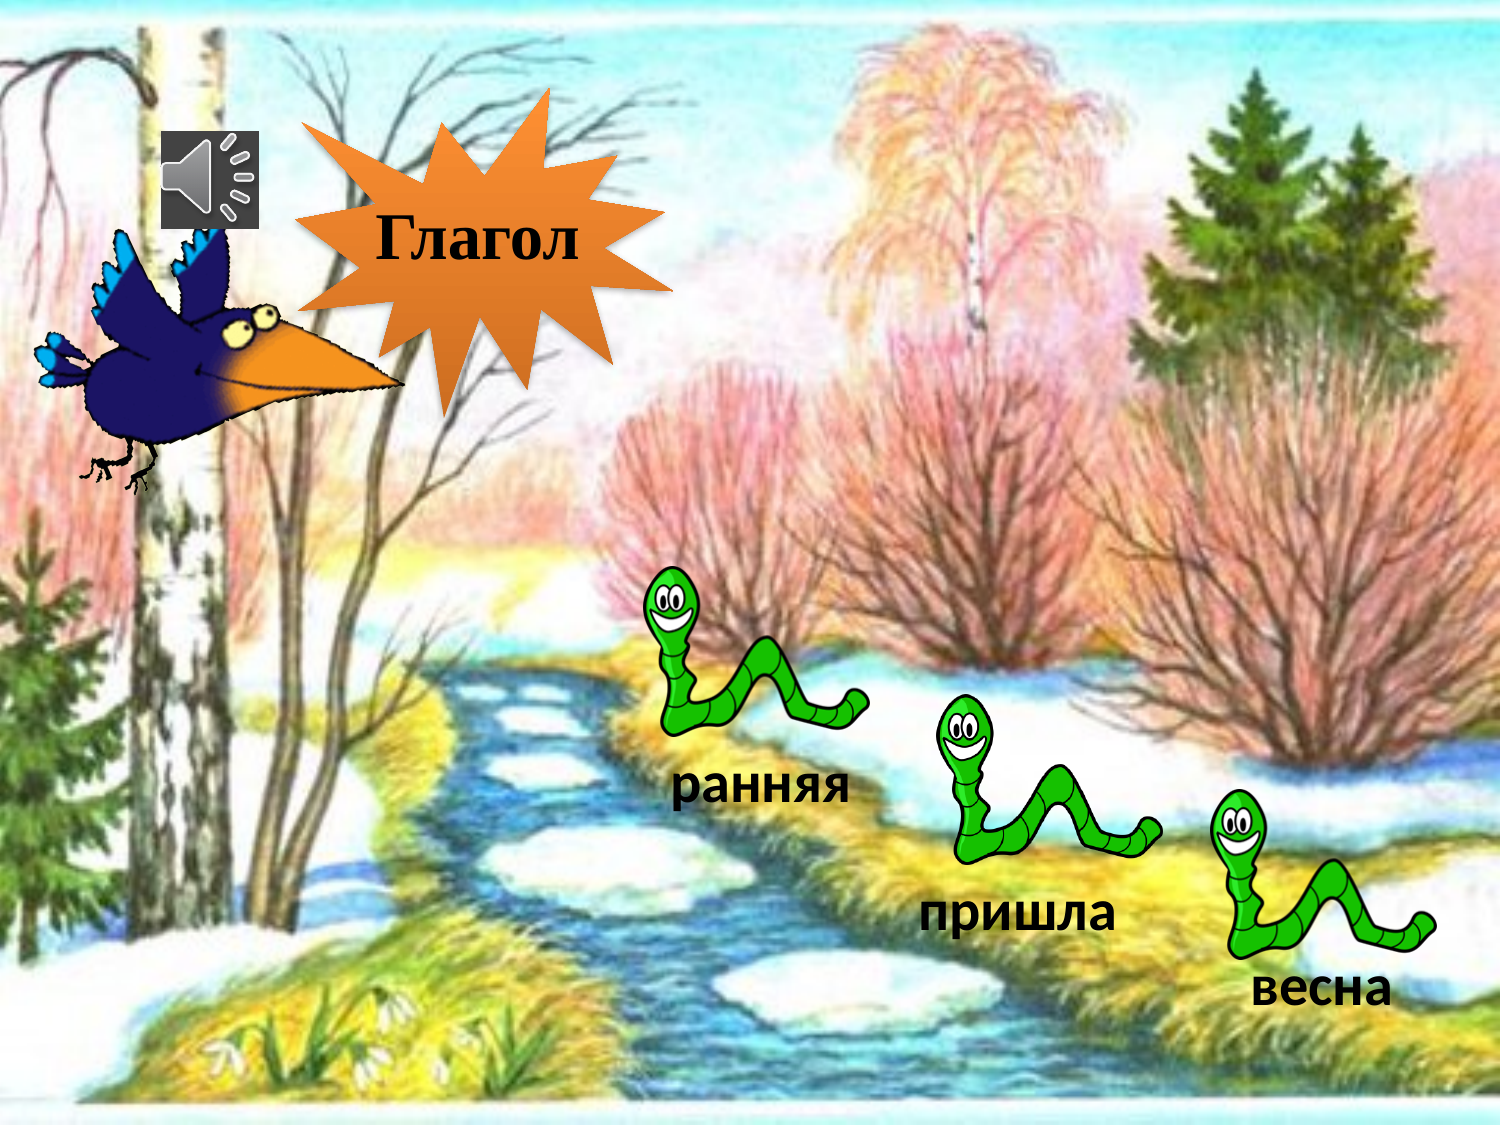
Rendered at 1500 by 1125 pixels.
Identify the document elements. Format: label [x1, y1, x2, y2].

text_box [1210, 789, 1437, 1026]
picture [159, 129, 261, 231]
text_box [903, 694, 1163, 951]
text_box [643, 566, 876, 823]
text_box [0, 87, 674, 507]
picture [0, 0, 1500, 1125]
